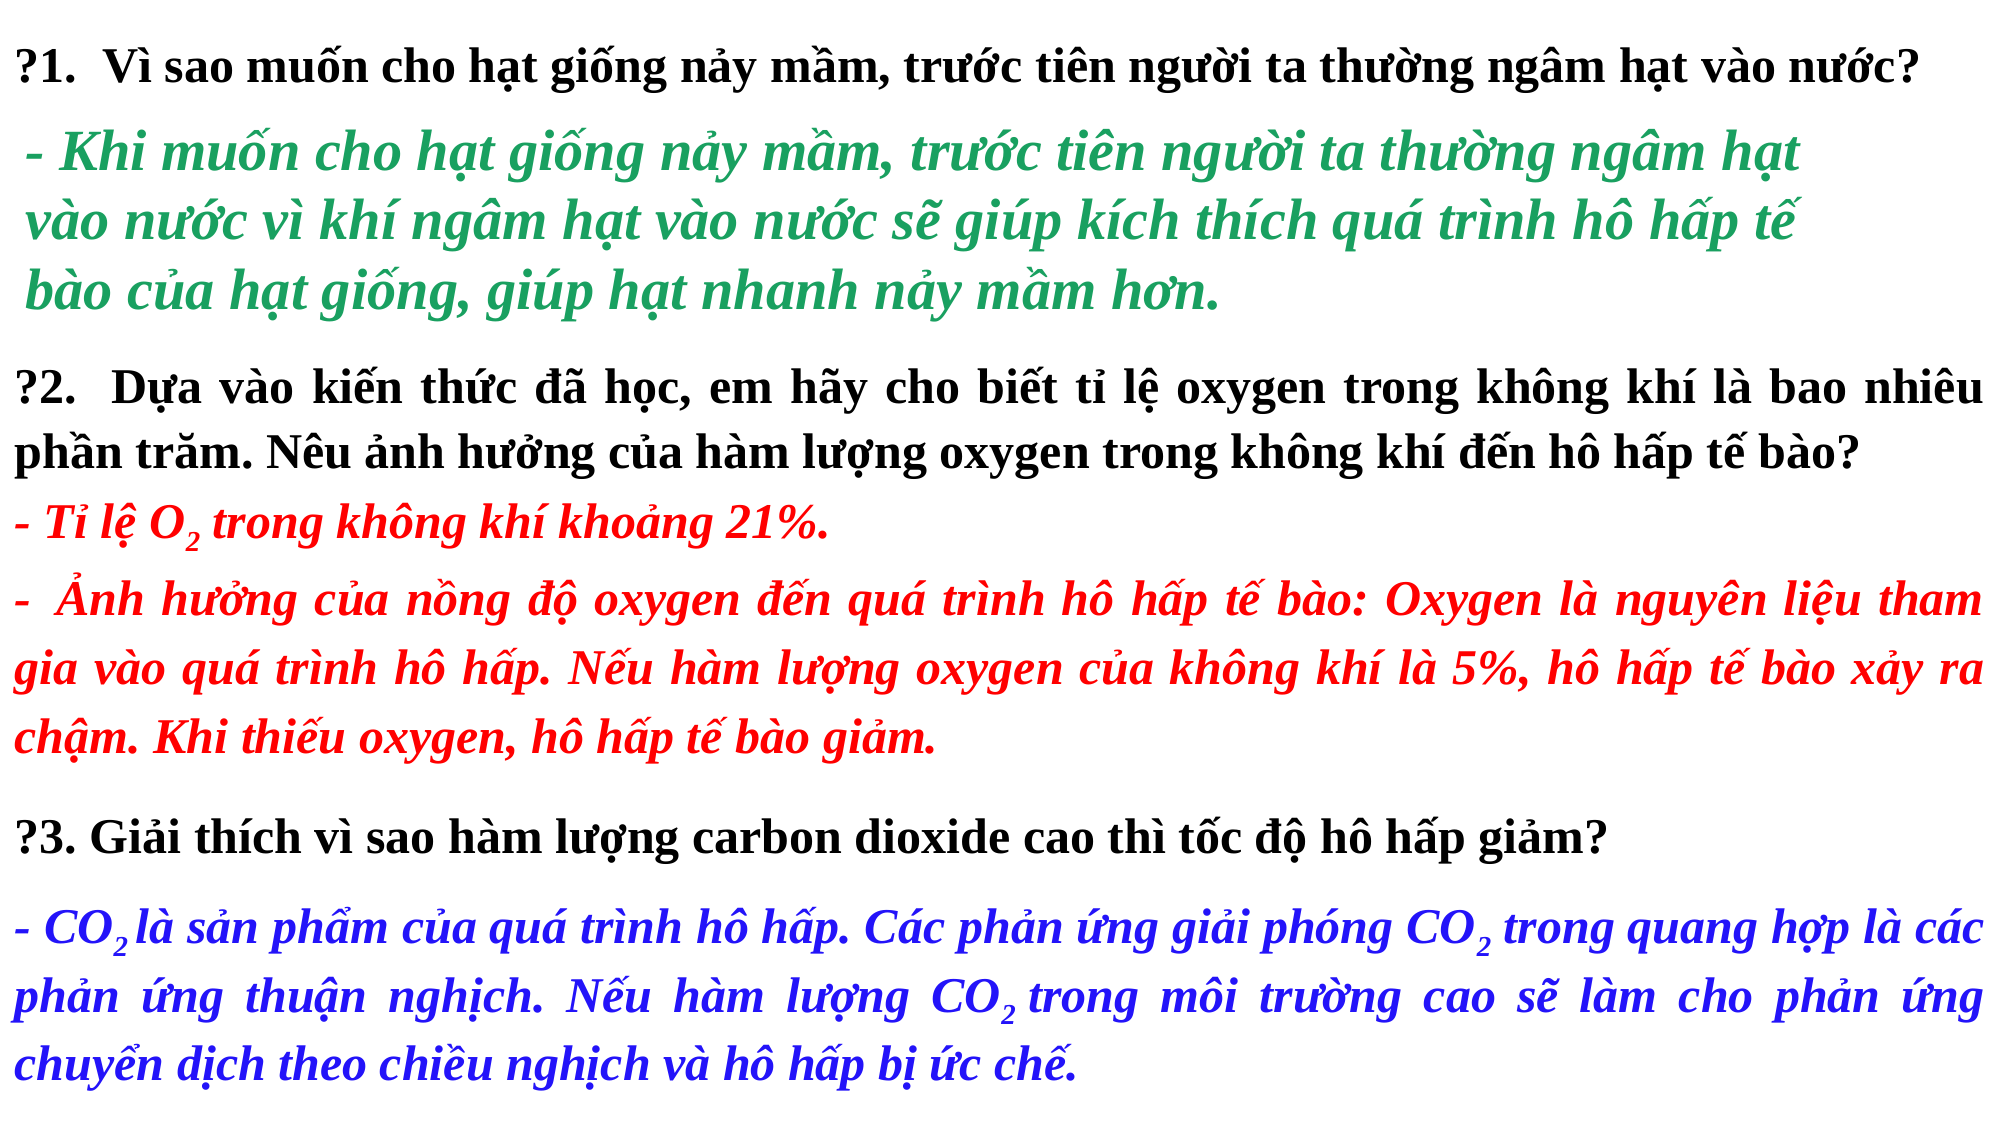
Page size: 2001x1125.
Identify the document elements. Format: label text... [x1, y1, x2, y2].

text_box - Tỉ lệ O2 trong không khí khoảng 21%. - Ảnh hưởng của nồng độ oxygen đến quá trình hô hấp tế bào: Oxygen là nguyên liệu tham gia vào quá trình hô hấp. Nếu hàm lượng oxygen của không khí là 5%, hô hấp tế bào xảy ra chậm. Khi thiếu oxygen, hô hấp tế bào giảm. [0, 470, 2000, 772]
text_box - CO2 là sản phẩm của quá trình hô hấp. Các phản ứng giải phóng CO2 trong quang hợp là các phản ứng thuận nghịch. Nếu hàm lượng CO2 trong môi trường cao sẽ làm cho phản ứng chuyển dịch theo chiều nghịch và hô hấp bị ức chế. [0, 886, 2000, 1098]
text_box ?1. Vì sao muốn cho hạt giống nảy mầm, trước tiên người ta thường ngâm hạt vào nước? ?2. Dựa vào kiến thức đã học, em hãy cho biết tỉ lệ oxygen trong không khí là bao nhiêu phần trăm. Nêu ảnh hưởng của hàm lượng oxygen trong không khí đến hô hấp tế bào? ?3. Giải thích vì sao hàm lượng carbon dioxide cao thì tốc độ hô hấp giảm? [0, 21, 2000, 470]
text_box ?1. Vì sao muốn cho hạt giống nảy mầm, trước tiên người ta thường ngâm hạt vào nước? ?2. Dựa vào kiến thức đã học, em hãy cho biết tỉ lệ oxygen trong không khí là bao nhiêu phần trăm. Nêu ảnh hưởng của hàm lượng oxygen trong không khí đến hô hấp tế bào? ?3. Giải thích vì sao hàm lượng carbon dioxide cao thì tốc độ hô hấp giảm? [0, 772, 2000, 871]
text_box - Khi muốn cho hạt giống nảy mầm, trước tiên người ta thường ngâm hạt vào nước vì khí ngâm hạt vào nước sẽ giúp kích thích quá trình hô hấp tế bào của hạt giống, giúp hạt nhanh nảy mầm hơn. [10, 104, 1903, 329]
